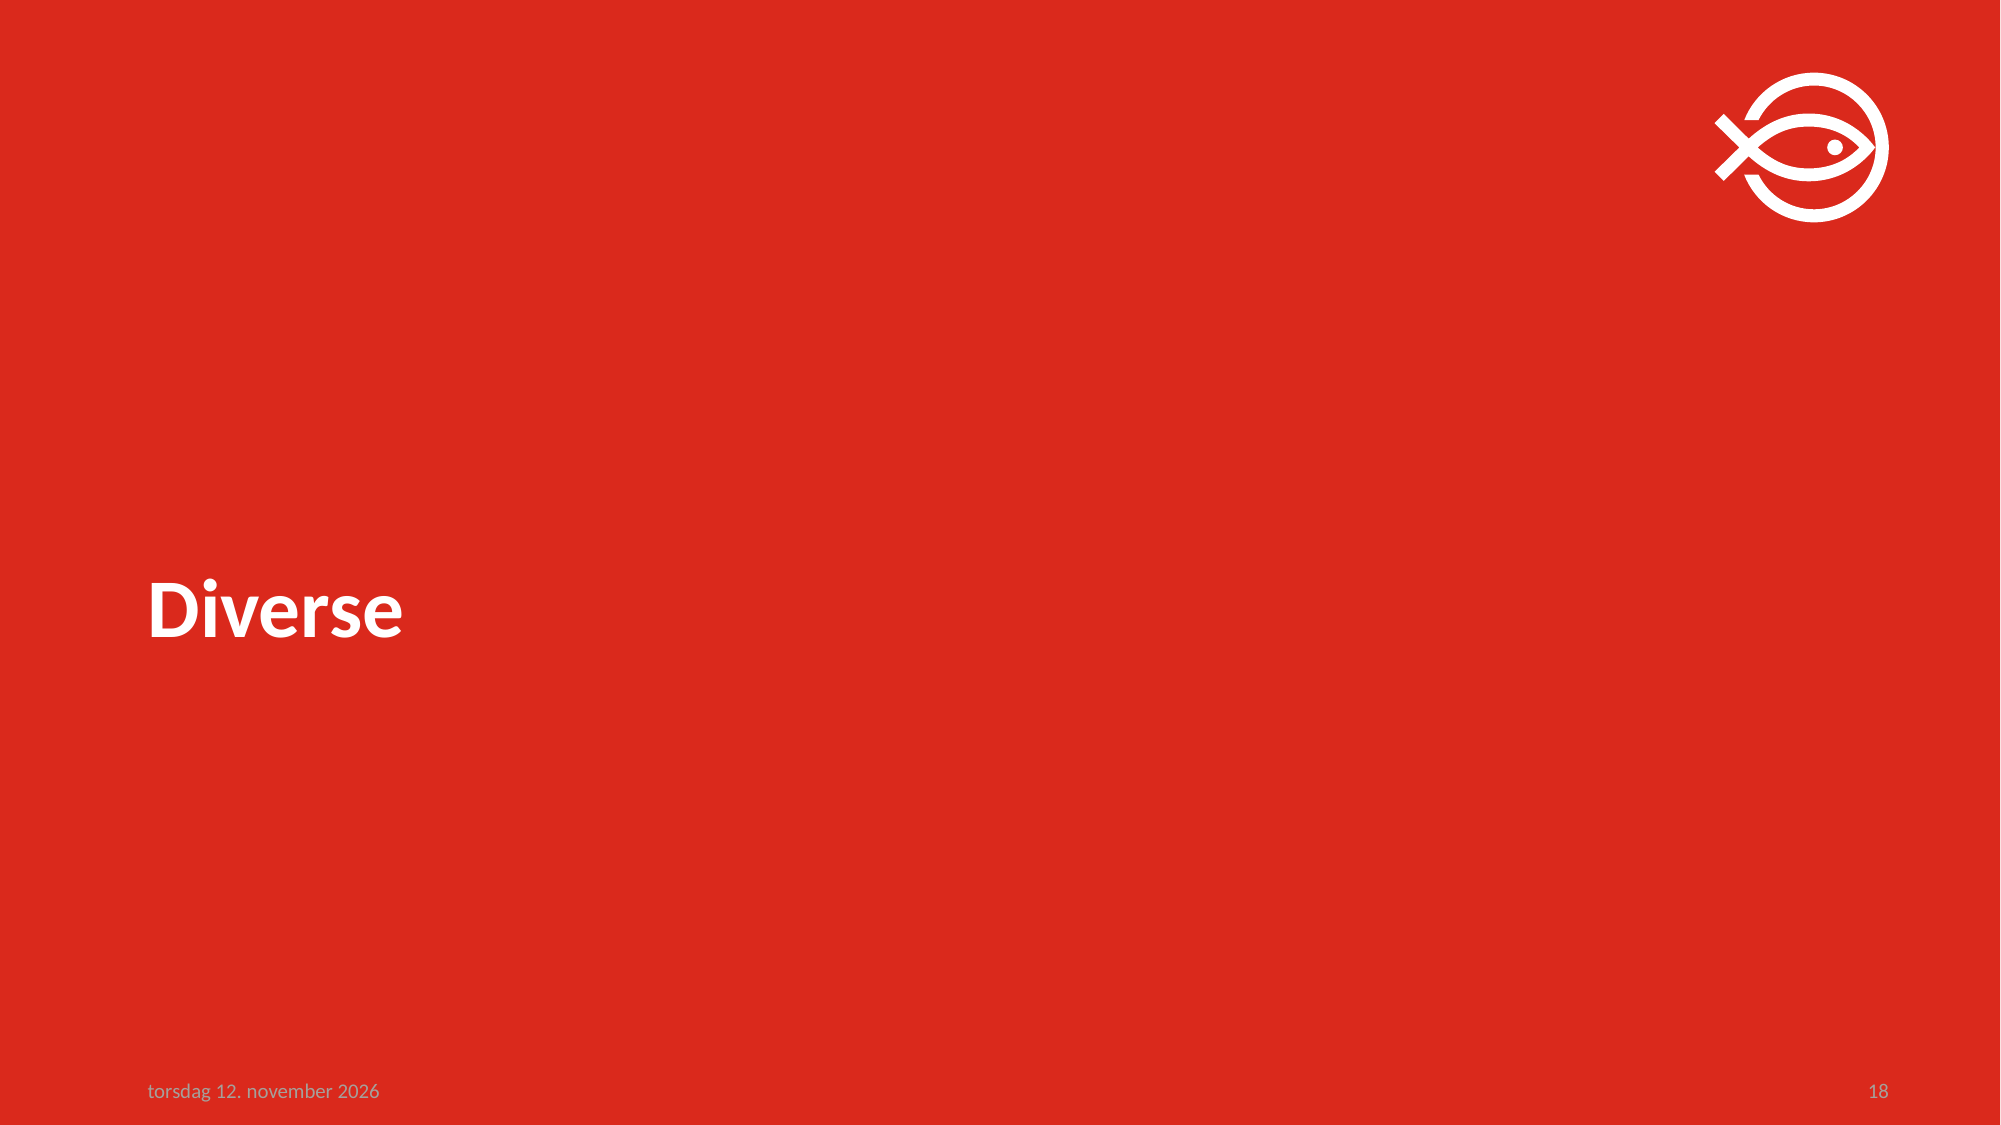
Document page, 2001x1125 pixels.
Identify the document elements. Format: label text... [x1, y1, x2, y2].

title Diverse [147, 251, 1654, 654]
slide_number 18 [1795, 1068, 1889, 1103]
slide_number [147, 1068, 588, 1103]
